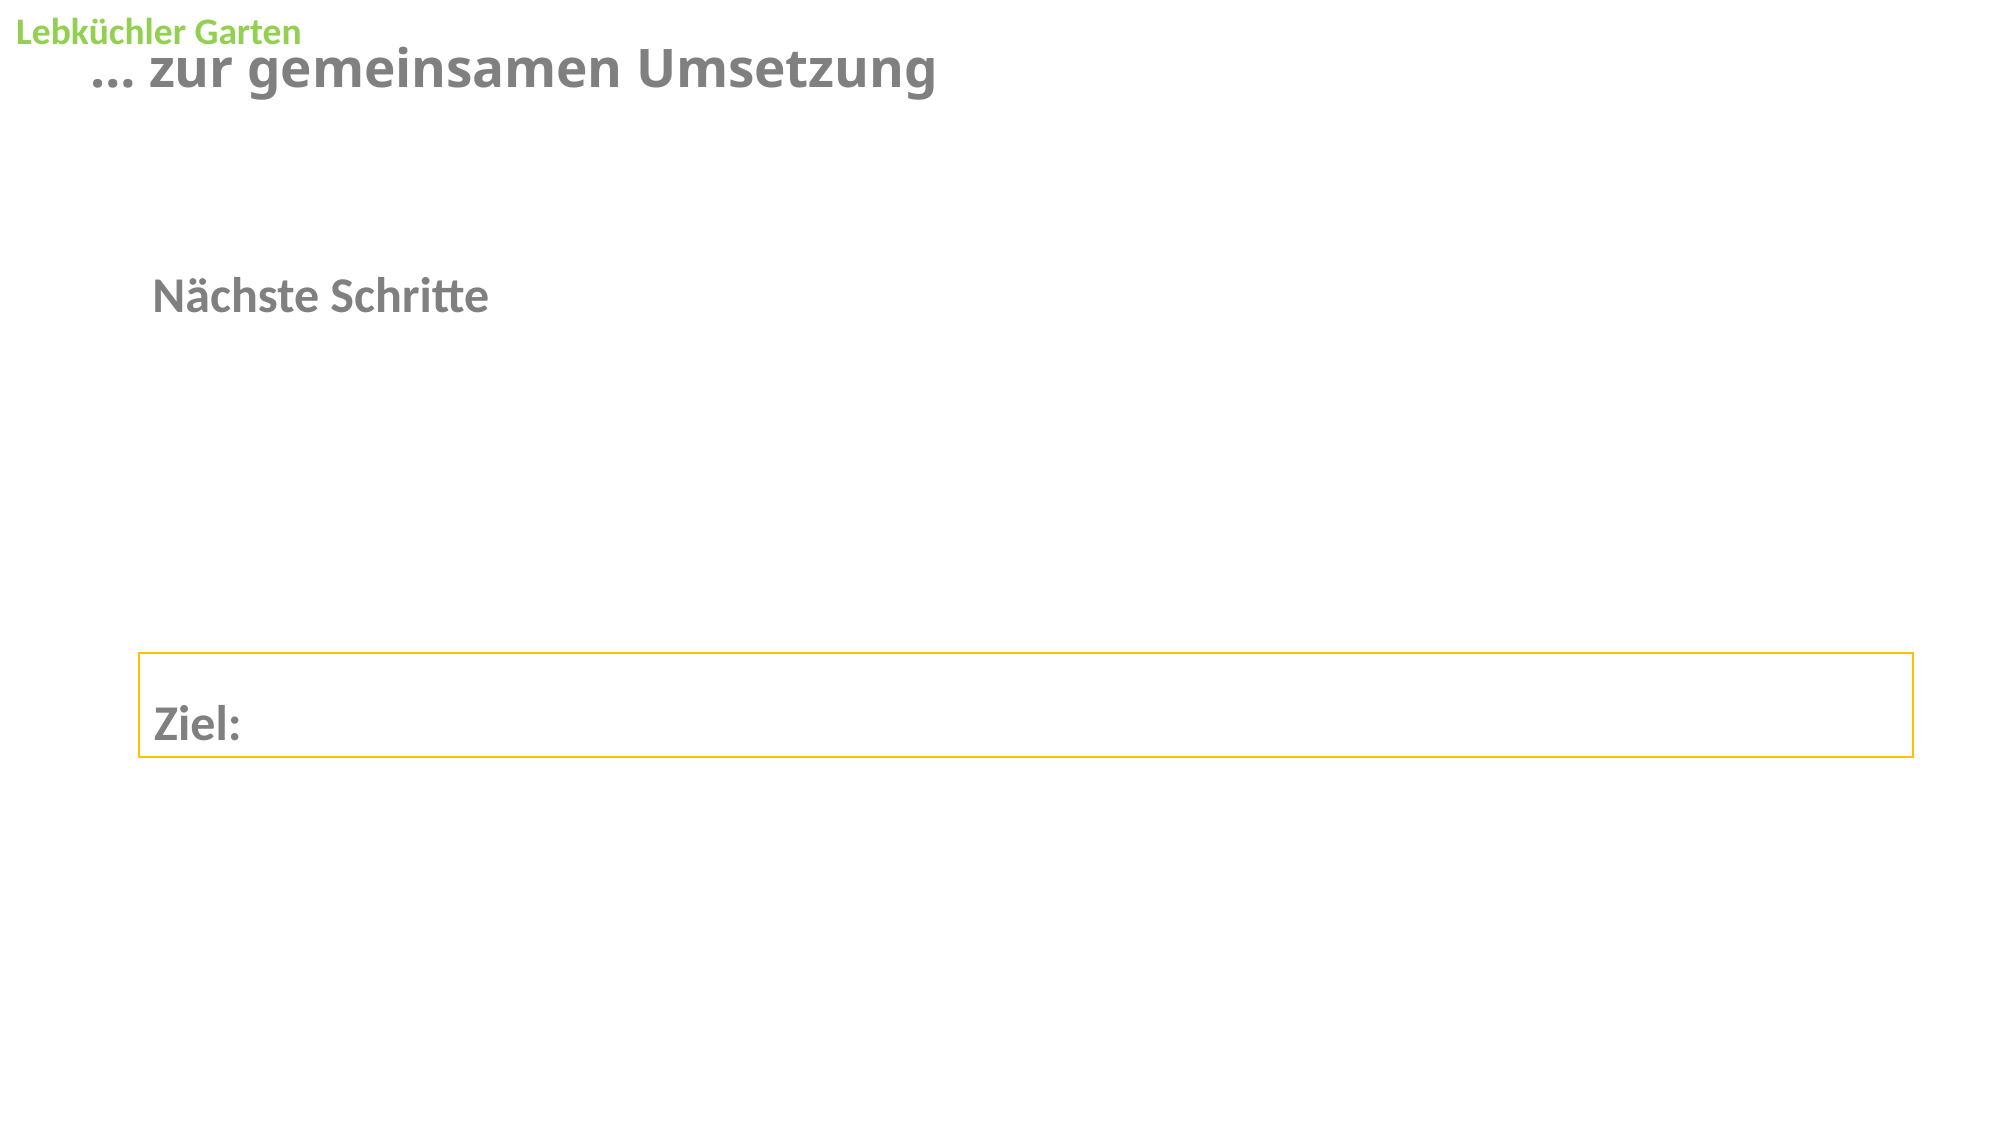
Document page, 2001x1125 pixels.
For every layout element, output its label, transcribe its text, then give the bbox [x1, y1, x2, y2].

text_box … zur gemeinsamen Umsetzung [43, 33, 985, 164]
text_box Lebküchler Garten [1, 0, 326, 60]
list Nächste Schritte [137, 236, 1863, 653]
text_box Ziel: [138, 652, 1914, 758]
